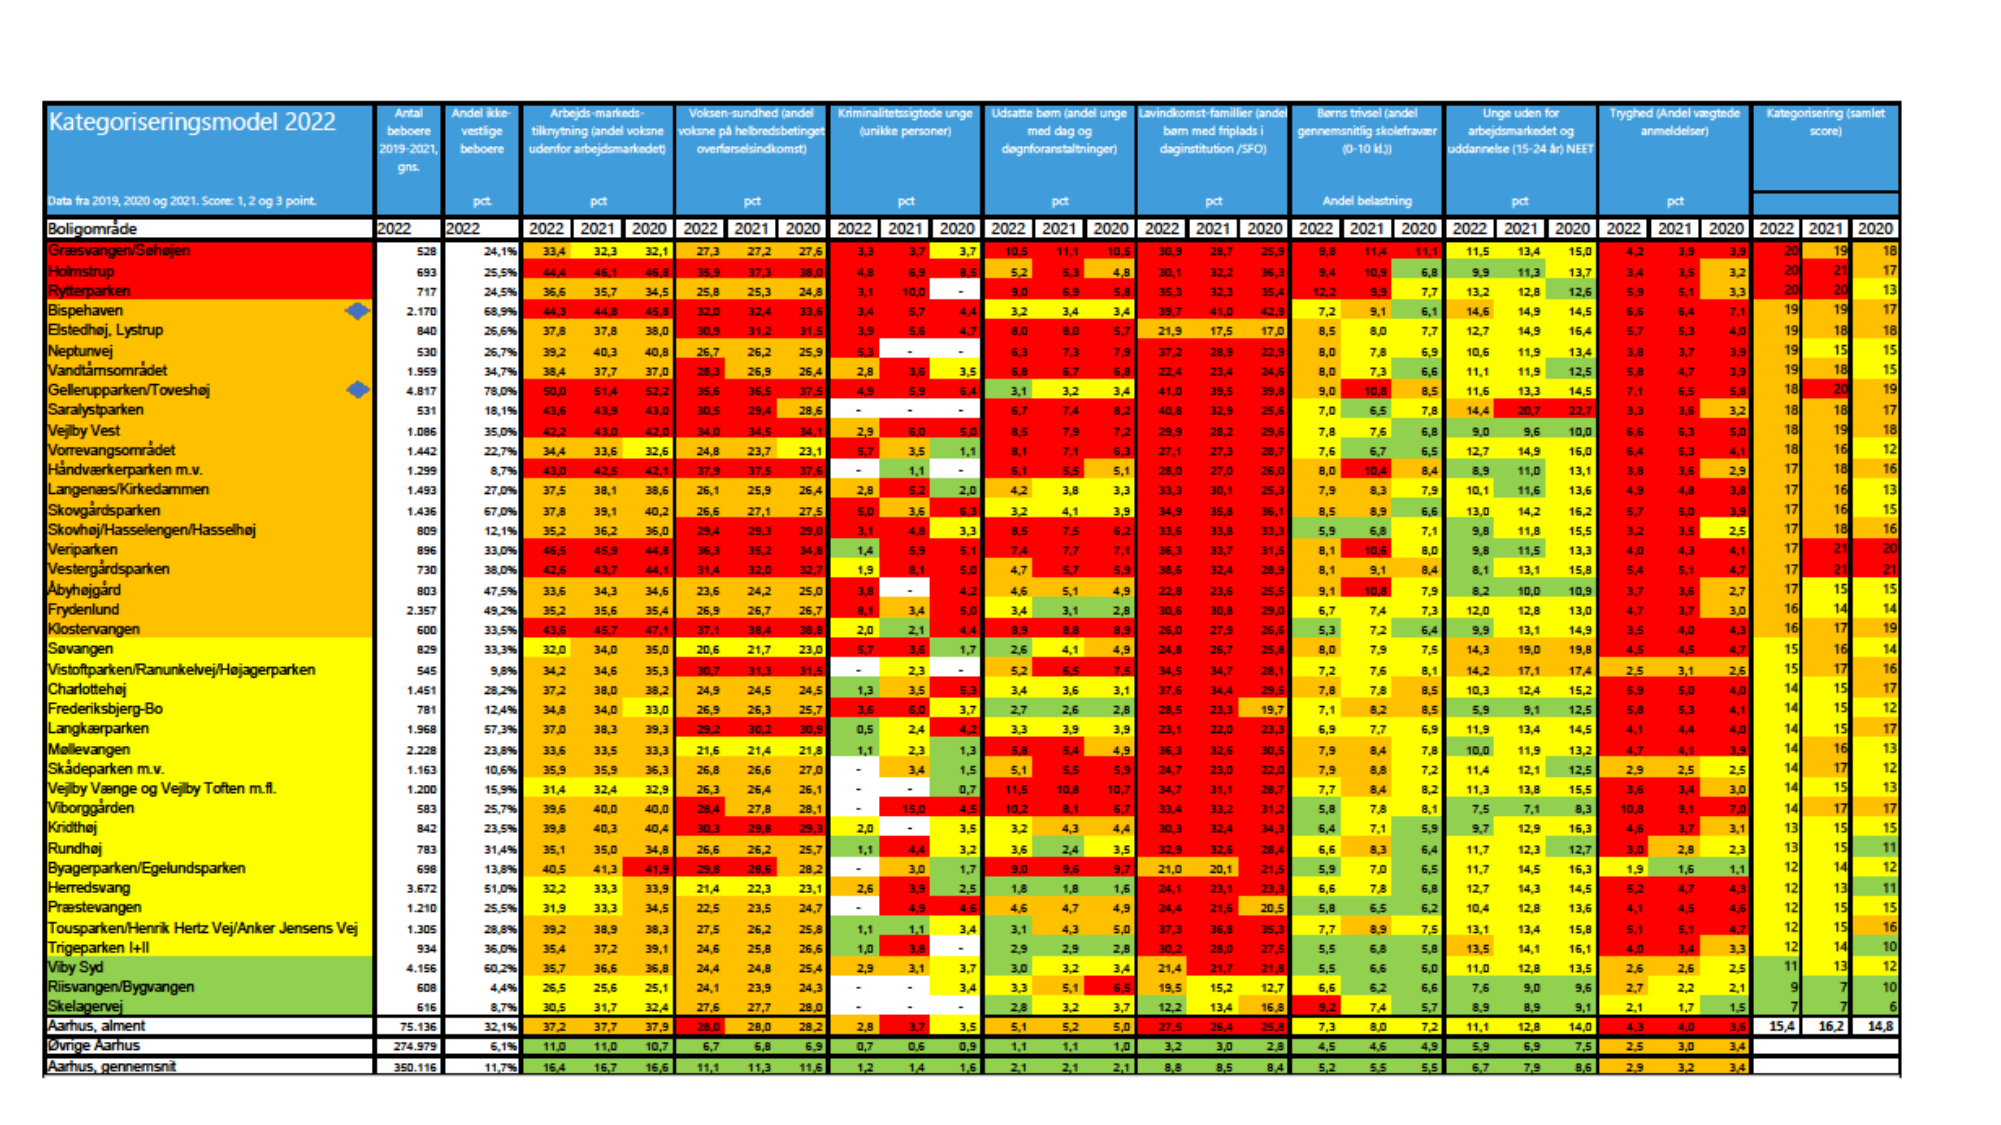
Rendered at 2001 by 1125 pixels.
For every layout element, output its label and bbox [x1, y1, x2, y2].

text_box [15, 15, 1949, 1125]
